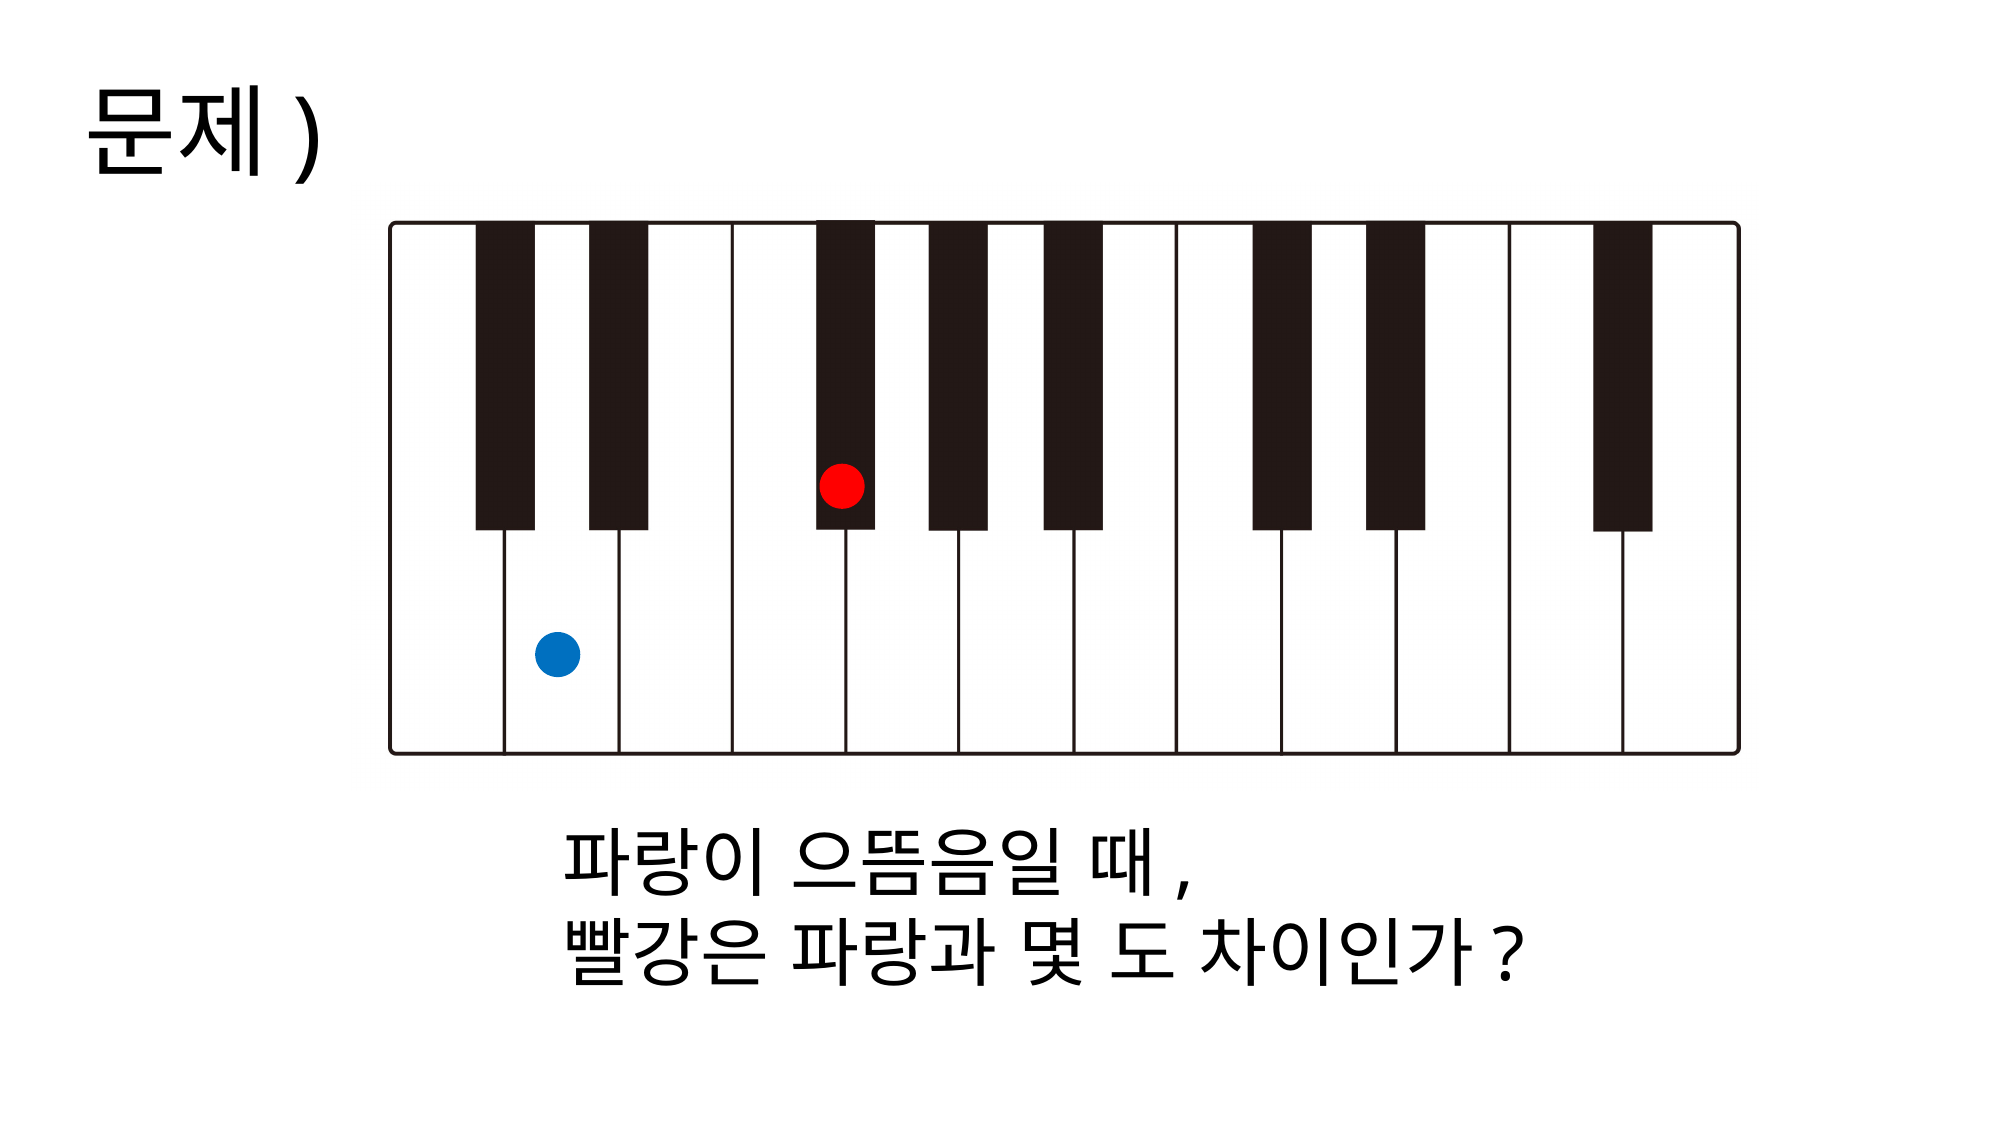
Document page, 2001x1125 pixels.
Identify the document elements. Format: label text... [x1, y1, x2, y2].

picture [351, 181, 1759, 791]
text_box 문제) [70, 61, 338, 196]
text_box 파랑이 으뜸음일 때, 빨강은 파랑과 몇 도 차이인가? [548, 808, 1540, 1003]
